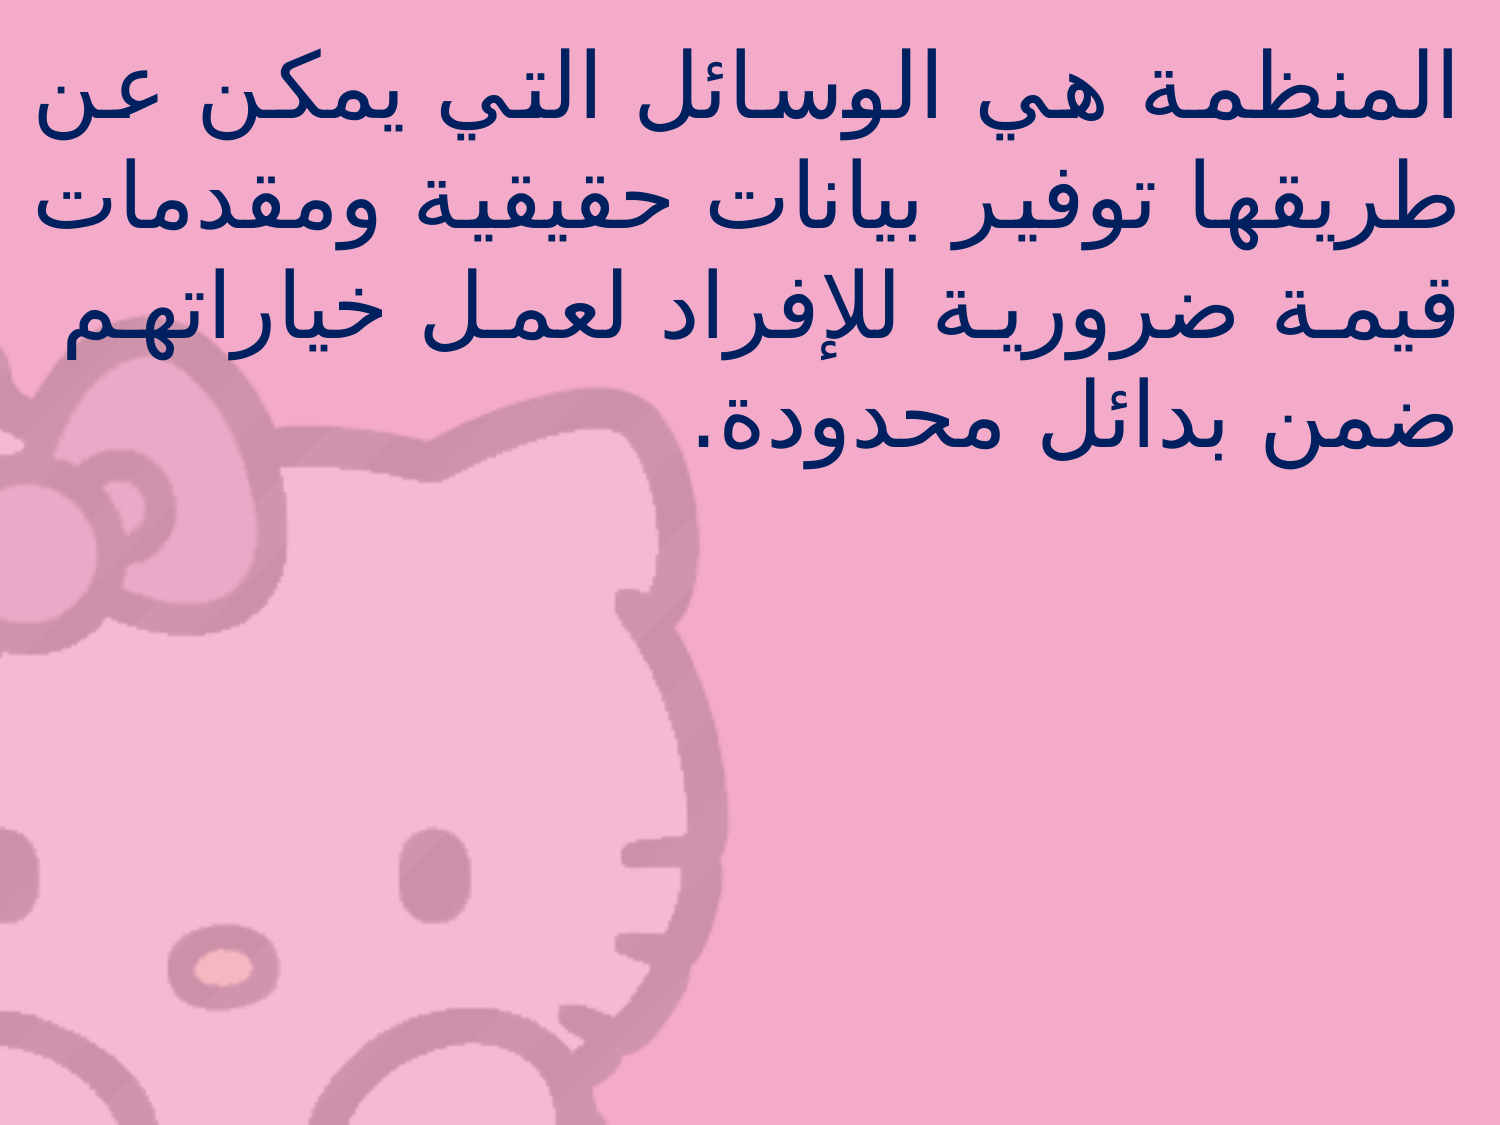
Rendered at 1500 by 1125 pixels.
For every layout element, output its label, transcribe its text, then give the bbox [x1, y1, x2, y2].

text_box المنظمة هي الوسائل التي يمكن عن طريقها توفير بيانات حقيقية ومقدمات قيمة ضرورية للإفراد لعمل خياراتهم ضمن بدائل محدودة. [17, 19, 1477, 474]
picture [0, 0, 1500, 1125]
